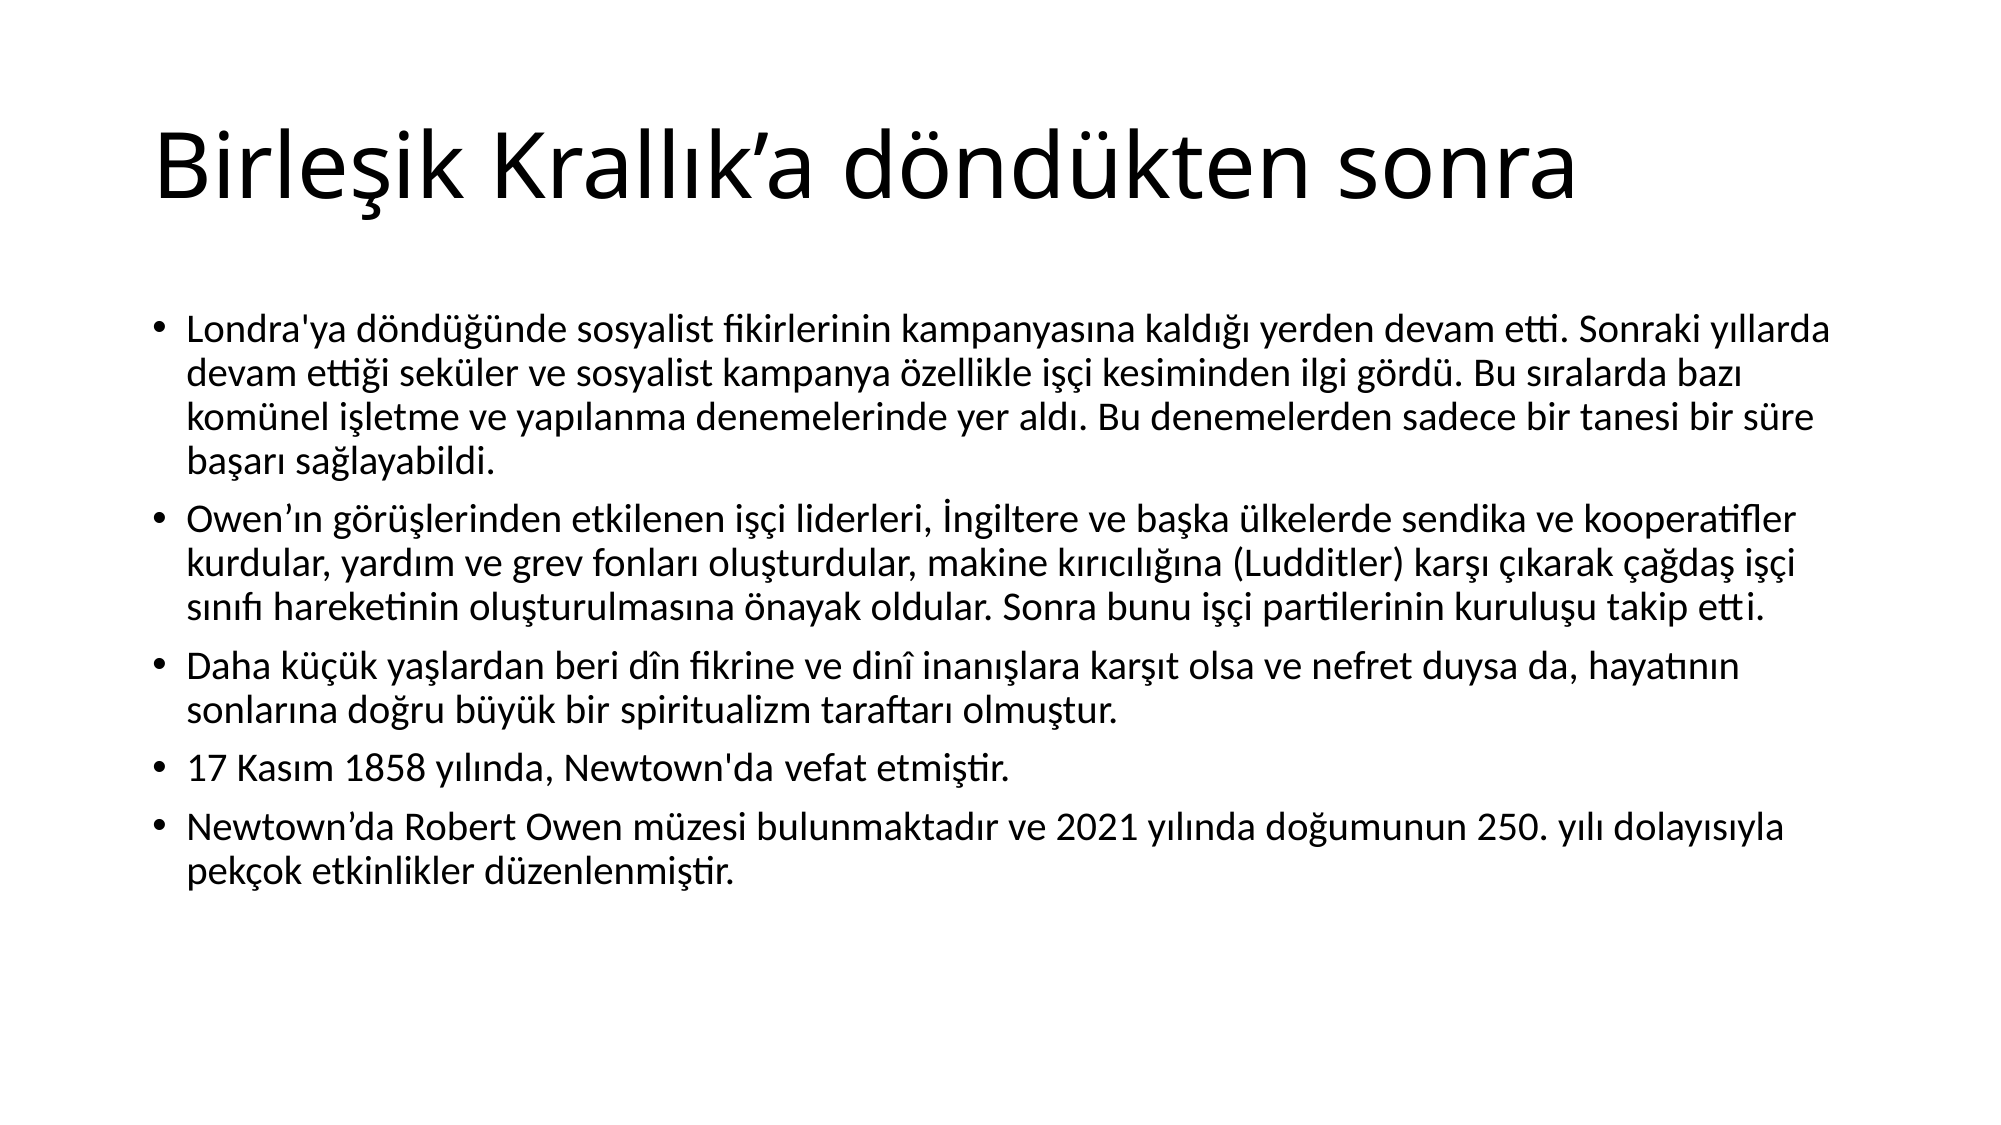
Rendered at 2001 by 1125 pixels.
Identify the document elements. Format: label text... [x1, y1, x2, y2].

list Londra'ya döndüğünde sosyalist fikirlerinin kampanyasına kaldığı yerden devam etti. Sonraki yıllarda devam ettiği seküler ve sosyalist kampanya özellikle işçi kesiminden ilgi gördü. Bu sıralarda bazı komünel işletme ve yapılanma denemelerinde yer aldı. Bu denemelerden sadece bir tanesi bir süre başarı sağlayabildi. Owen’ın görüşlerinden etkilenen işçi liderleri, İngiltere ve başka ülkelerde sendika ve kooperatifler kurdular, yardım ve grev fonları oluşturdular, makine kırıcılığına (Ludditler) karşı çıkarak çağdaş işçi sınıfı hareketinin oluşturulmasına önayak oldular. Sonra bunu işçi partilerinin kuruluşu takip etti. Daha küçük yaşlardan beri dîn fikrine ve dinî inanışlara karşıt olsa ve nefret duysa da, hayatının sonlarına doğru büyük bir spiritualizm taraftarı olmuştur. 17 Kasım 1858 yılında, Newtown'da vefat etmiştir. Newtown’da Robert Owen müzesi bulunmaktadır ve 2021 yılında doğumunun 250. yılı dolayısıyla pekçok etkinlikler düzenlenmiştir. [137, 299, 1863, 1014]
title Birleşik Krallık’a döndükten sonra [137, 59, 1863, 278]
